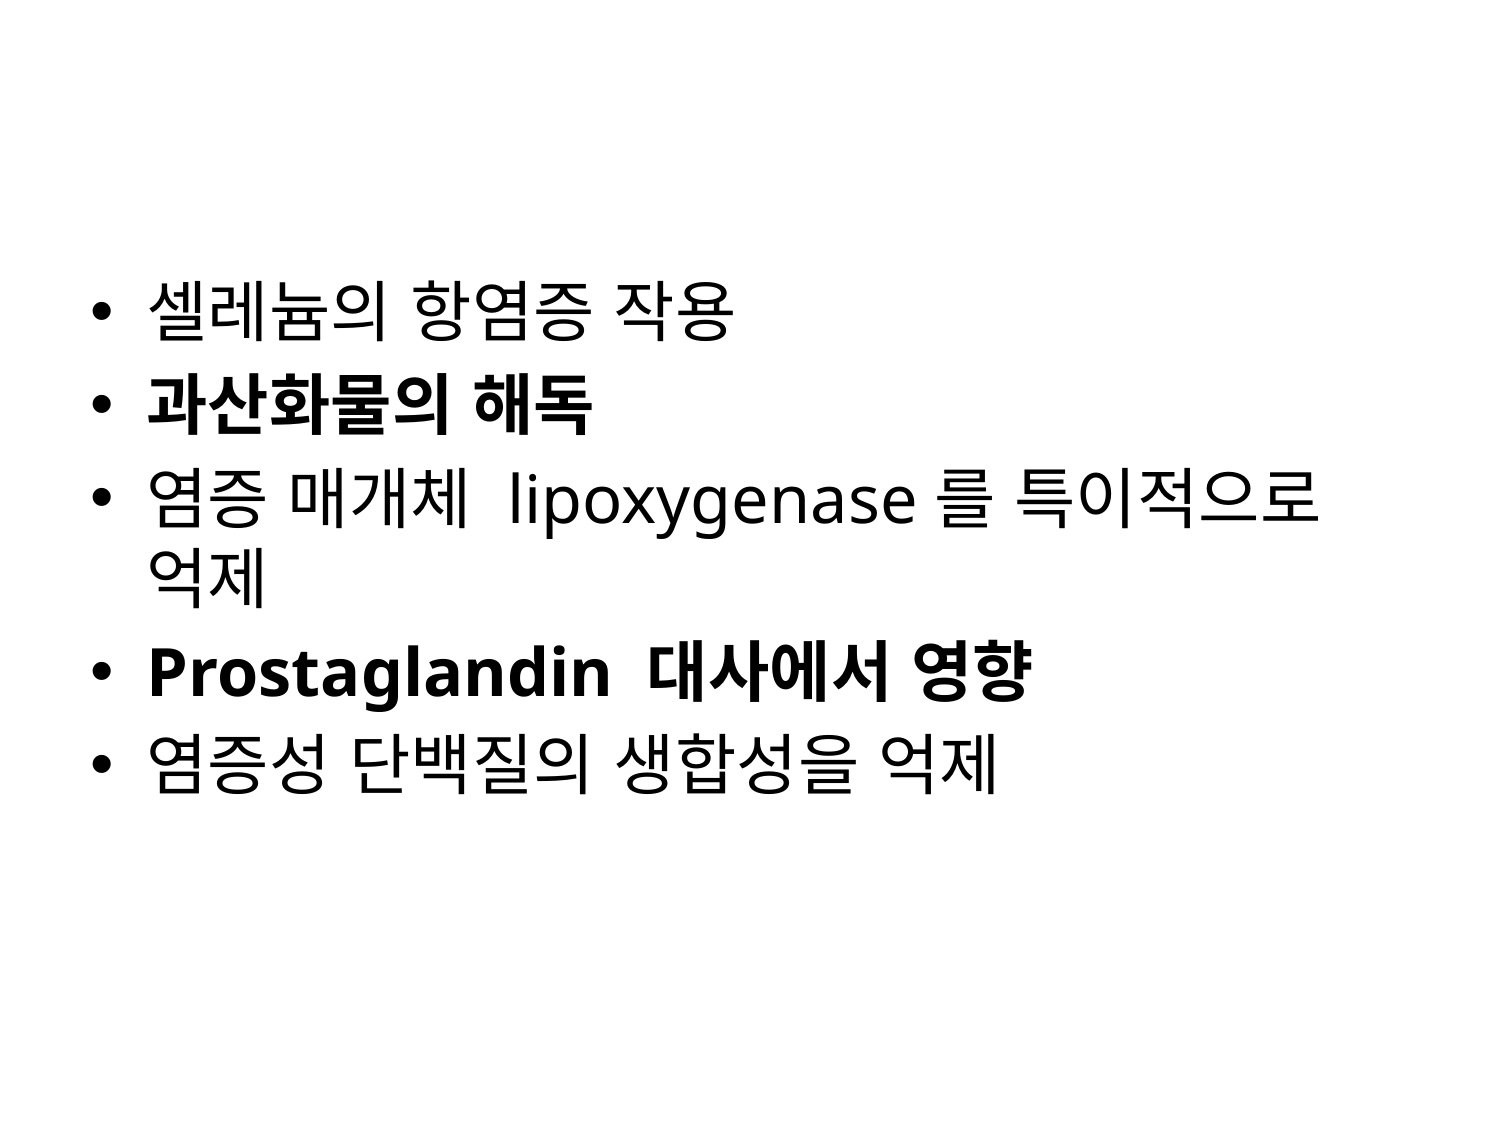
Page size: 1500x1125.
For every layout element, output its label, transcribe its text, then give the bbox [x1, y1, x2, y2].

list 셀레늄의 항염증 작용 과산화물의 해독 염증 매개체 lipoxygenase를 특이적으로 억제 Prostaglandin 대사에서 영향 염증성 단백질의 생합성을 억제 [75, 262, 1425, 1005]
